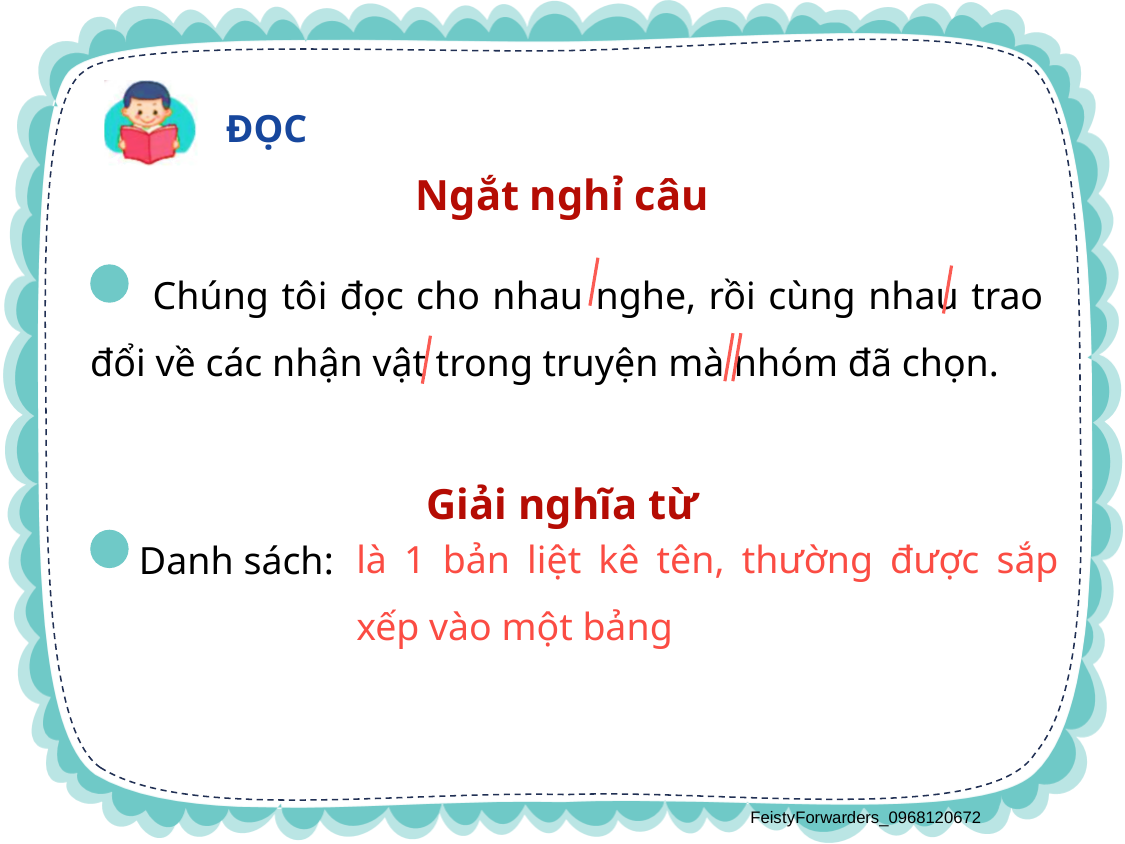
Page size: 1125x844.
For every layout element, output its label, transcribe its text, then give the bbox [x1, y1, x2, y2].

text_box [75, 506, 1060, 582]
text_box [104, 75, 334, 167]
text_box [732, 332, 742, 382]
text_box Giải nghĩa từ [122, 460, 1003, 505]
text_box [75, 241, 1060, 452]
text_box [422, 335, 431, 384]
picture [0, 0, 1125, 844]
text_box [724, 332, 731, 382]
text_box Ngắt nghỉ câu [122, 136, 1003, 227]
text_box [589, 257, 599, 306]
text_box là 1 bản liệt kê tên, thường được sắp xếp vào một bảng [341, 505, 1074, 656]
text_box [943, 265, 952, 314]
